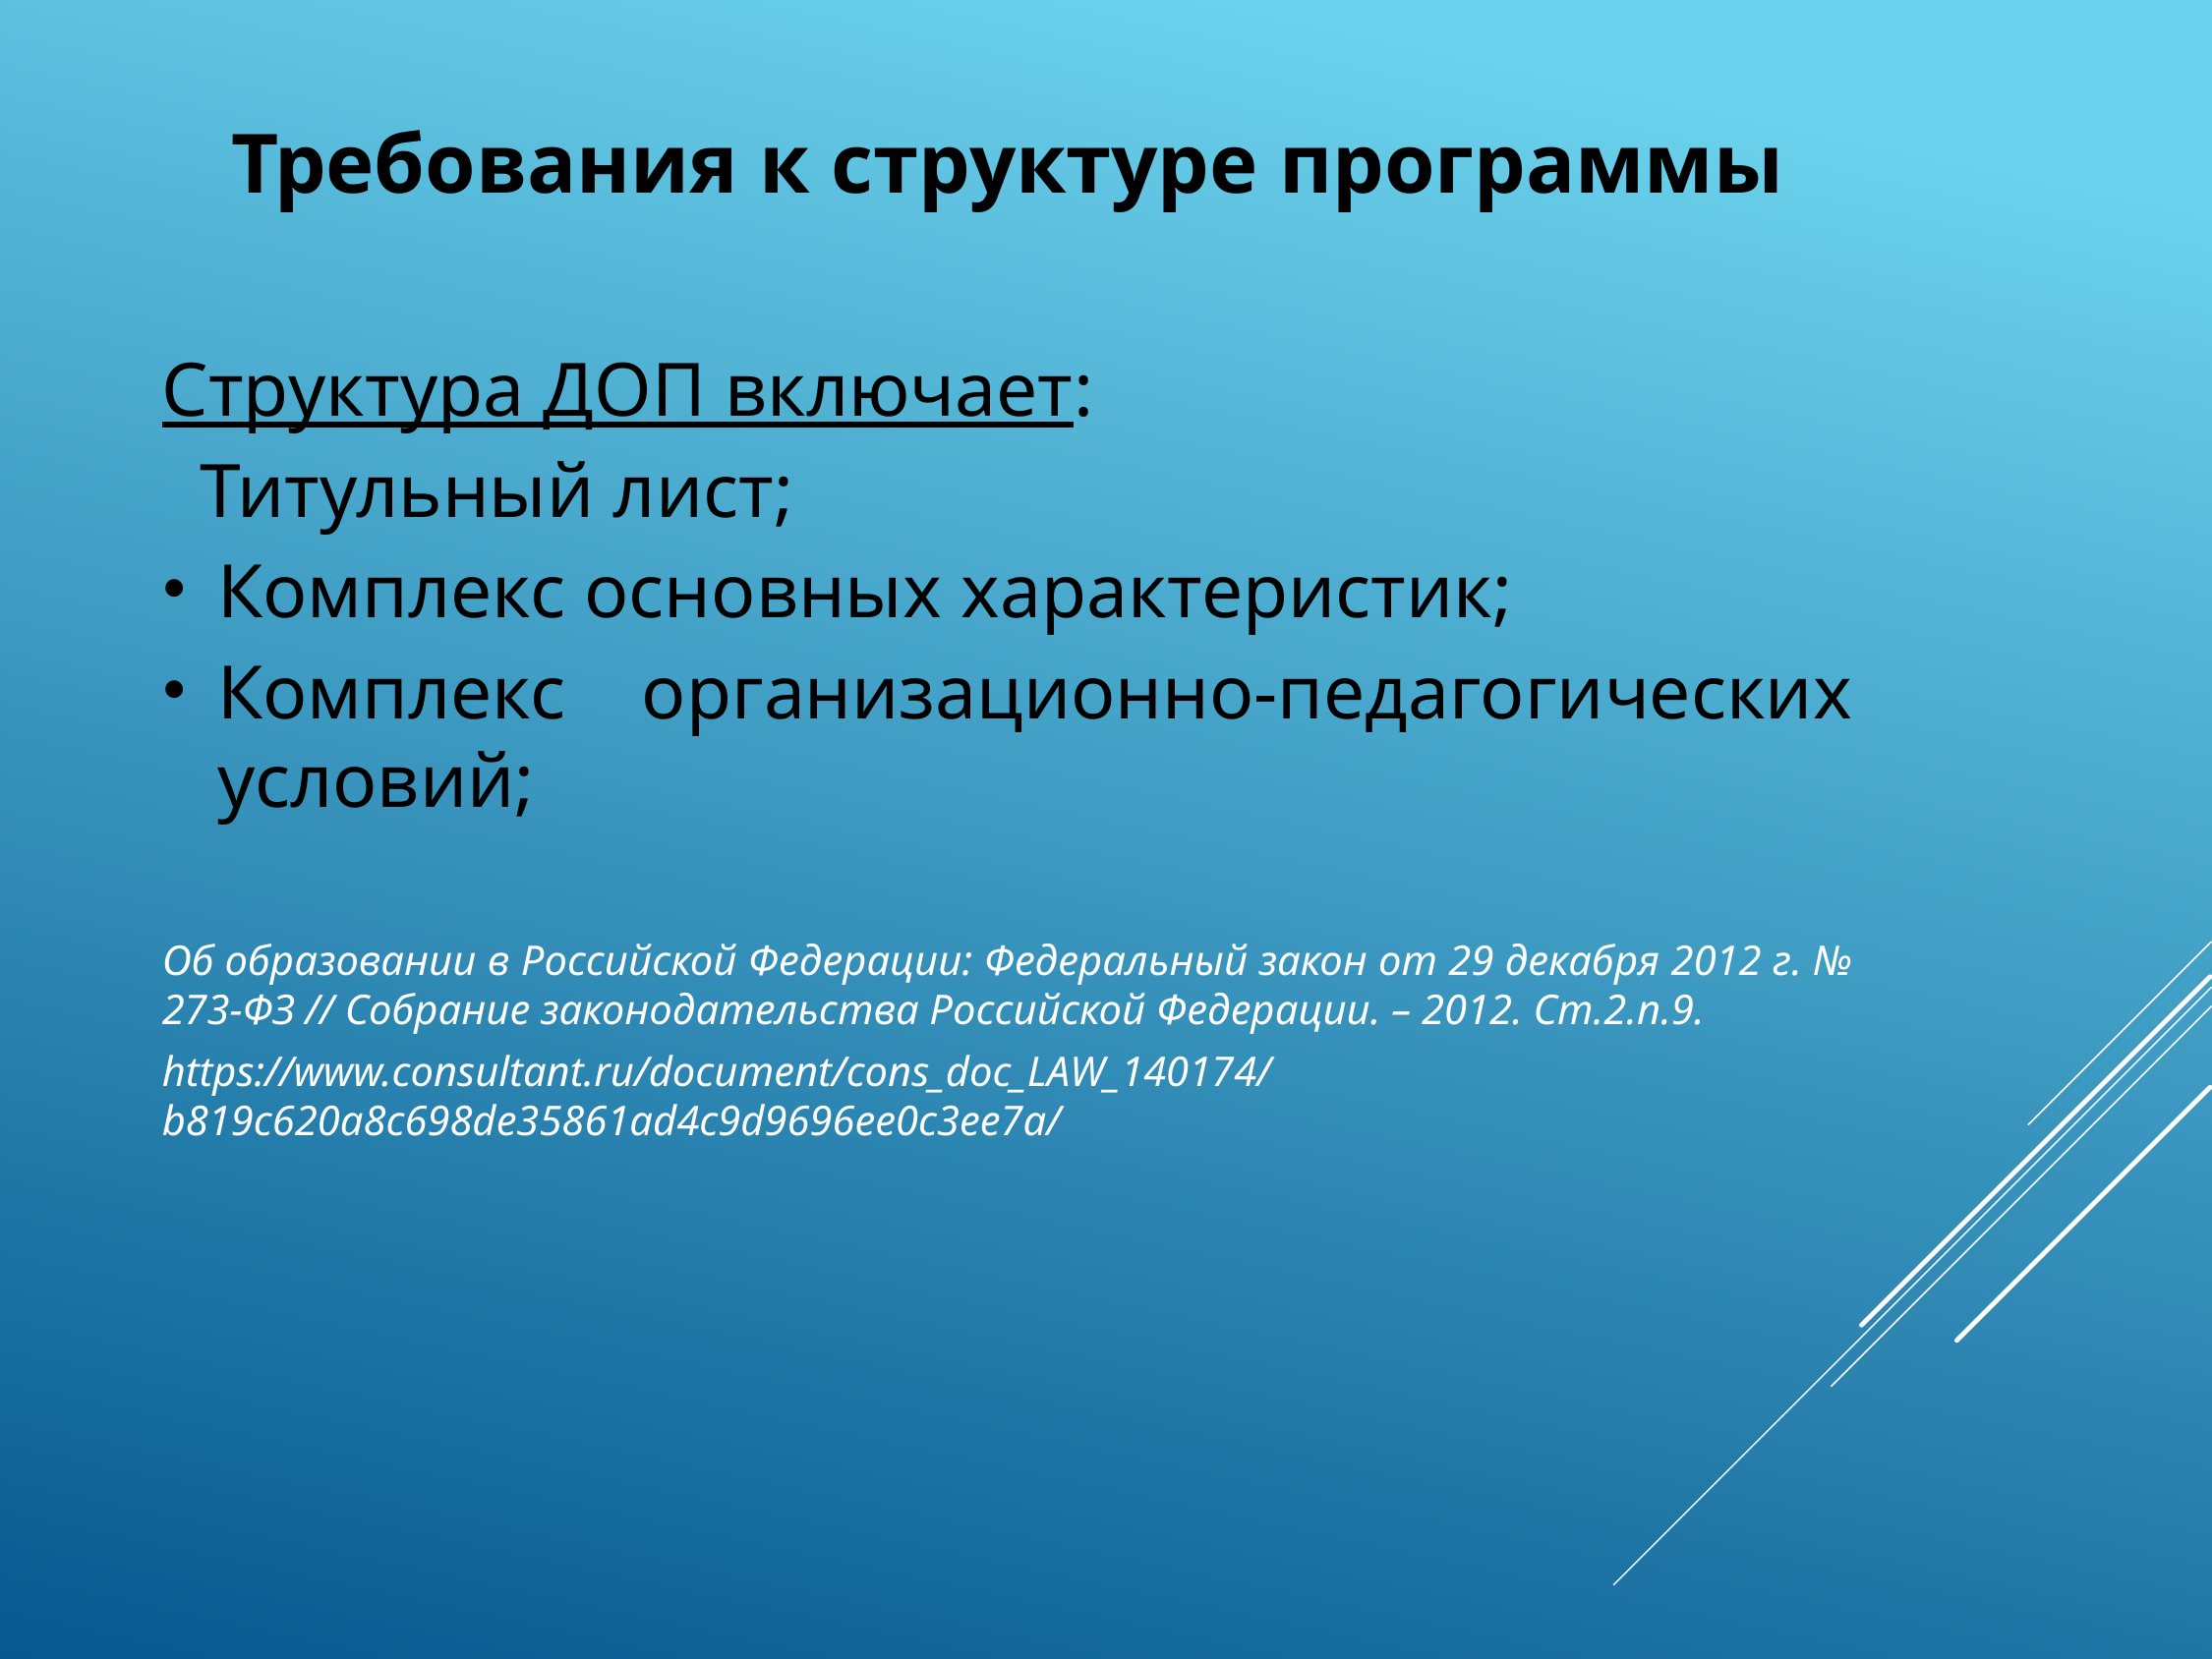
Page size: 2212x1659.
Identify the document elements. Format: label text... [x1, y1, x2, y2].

text_box Требования к структуре программы Структура ДОП включает: Титульный лист; Комплекс основных характеристик; Комплекс организационно-педагогических условий; Об образовании в Российской Федерации: Федеральный закон от 29 декабря 2012 г. № 273-ФЗ // Собрание законодательства Российской Федерации. – 2012. Ст.2.п.9. https://www.consultant.ru/document/cons_doc_LAW_140174/b819c620a8c698de35861ad4c9d9696ee0c3ee7a/ [147, 104, 1868, 1152]
